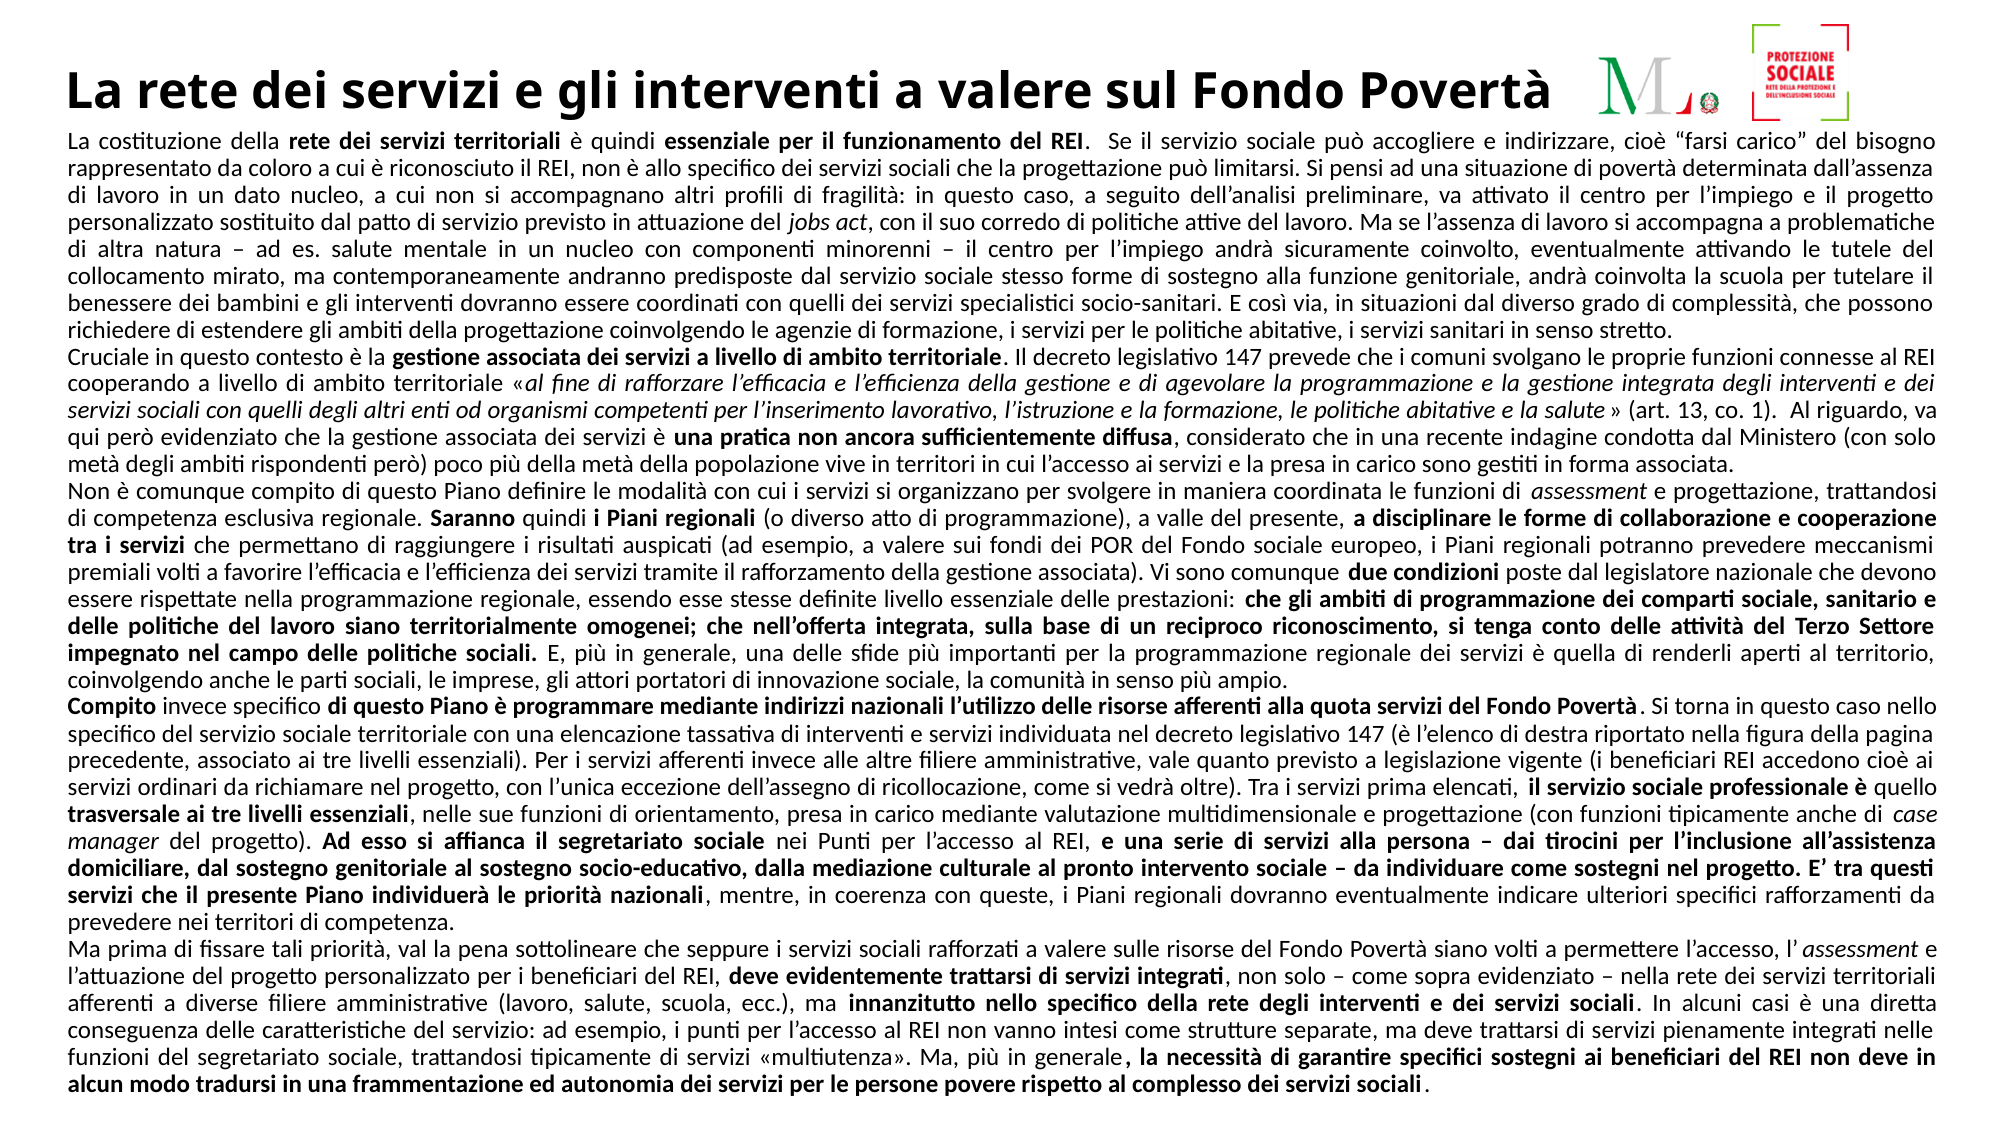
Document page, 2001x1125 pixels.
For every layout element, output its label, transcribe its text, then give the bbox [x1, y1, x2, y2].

picture [1752, 24, 1849, 121]
title La rete dei servizi e gli interventi a valere sul Fondo Povertà [50, 28, 1752, 120]
picture [1581, 45, 1724, 125]
list La costituzione della rete dei servizi territoriali è quindi essenziale per il funzionamento del REI. Se il servizio sociale può accogliere e indirizzare, cioè “farsi carico” del bisogno rappresentato da coloro a cui è riconosciuto il REI, non è allo specifico dei servizi sociali che la progettazione può limitarsi. Si pensi ad una situazione di povertà determinata dall’assenza di lavoro in un dato nucleo, a cui non si accompagnano altri profili di fragilità: in questo caso, a seguito dell’analisi preliminare, va attivato il centro per l’impiego e il progetto personalizzato sostituito dal patto di servizio previsto in attuazione del jobs act, con il suo corredo di politiche attive del lavoro. Ma se l’assenza di lavoro si accompagna a problematiche di altra natura – ad es. salute mentale in un nucleo con componenti minorenni – il centro per l’impiego andrà sicuramente coinvolto, eventualmente attivando le tutele del collocamento mirato, ma contemporaneamente andranno predisposte dal servizio sociale stesso forme di sostegno alla funzione genitoriale, andrà coinvolta la scuola per tutelare il benessere dei bambini e gli interventi dovranno essere coordinati con quelli dei servizi specialistici socio-sanitari. E così via, in situazioni dal diverso grado di complessità, che possono richiedere di estendere gli ambiti della progettazione coinvolgendo le agenzie di formazione, i servizi per le politiche abitative, i servizi sanitari in senso stretto. Cruciale in questo contesto è la gestione associata dei servizi a livello di ambito territoriale. Il decreto legislativo 147 prevede che i comuni svolgano le proprie funzioni connesse al REI cooperando a livello di ambito territoriale «al fine di rafforzare l’efficacia e l’efficienza della gestione e di agevolare la programmazione e la gestione integrata degli interventi e dei servizi sociali con quelli degli altri enti od organismi competenti per l’inserimento lavorativo, l’istruzione e la formazione, le politiche abitative e la salute» (art. 13, co. 1). Al riguardo, va qui però evidenziato che la gestione associata dei servizi è una pratica non ancora sufficientemente diffusa, considerato che in una recente indagine condotta dal Ministero (con solo metà degli ambiti rispondenti però) poco più della metà della popolazione vive in territori in cui l’accesso ai servizi e la presa in carico sono gestiti in forma associata. Non è comunque compito di questo Piano definire le modalità con cui i servizi si organizzano per svolgere in maniera coordinata le funzioni di assessment e progettazione, trattandosi di competenza esclusiva regionale. Saranno quindi i Piani regionali (o diverso atto di programmazione), a valle del presente, a disciplinare le forme di collaborazione e cooperazione tra i servizi che permettano di raggiungere i risultati auspicati (ad esempio, a valere sui fondi dei POR del Fondo sociale europeo, i Piani regionali potranno prevedere meccanismi premiali volti a favorire l’efficacia e l’efficienza dei servizi tramite il rafforzamento della gestione associata). Vi sono comunque due condizioni poste dal legislatore nazionale che devono essere rispettate nella programmazione regionale, essendo esse stesse definite livello essenziale delle prestazioni: che gli ambiti di programmazione dei comparti sociale, sanitario e delle politiche del lavoro siano territorialmente omogenei; che nell’offerta integrata, sulla base di un reciproco riconoscimento, si tenga conto delle attività del Terzo Settore impegnato nel campo delle politiche sociali. E, più in generale, una delle sfide più importanti per la programmazione regionale dei servizi è quella di renderli aperti al territorio, coinvolgendo anche le parti sociali, le imprese, gli attori portatori di innovazione sociale, la comunità in senso più ampio. Compito invece specifico di questo Piano è programmare mediante indirizzi nazionali l’utilizzo delle risorse afferenti alla quota servizi del Fondo Povertà. Si torna in questo caso nello specifico del servizio sociale territoriale con una elencazione tassativa di interventi e servizi individuata nel decreto legislativo 147 (è l’elenco di destra riportato nella figura della pagina precedente, associato ai tre livelli essenziali). Per i servizi afferenti invece alle altre filiere amministrative, vale quanto previsto a legislazione vigente (i beneficiari REI accedono cioè ai servizi ordinari da richiamare nel progetto, con l’unica eccezione dell’assegno di ricollocazione, come si vedrà oltre). Tra i servizi prima elencati, il servizio sociale professionale è quello trasversale ai tre livelli essenziali, nelle sue funzioni di orientamento, presa in carico mediante valutazione multidimensionale e progettazione (con funzioni tipicamente anche di case manager del progetto). Ad esso si affianca il segretariato sociale nei Punti per l’accesso al REI, e una serie di servizi alla persona – dai tirocini per l’inclusione all’assistenza domiciliare, dal sostegno genitoriale al sostegno socio-educativo, dalla mediazione culturale al pronto intervento sociale – da individuare come sostegni nel progetto. E’ tra questi servizi che il presente Piano individuerà le priorità nazionali, mentre, in coerenza con queste, i Piani regionali dovranno eventualmente indicare ulteriori specifici rafforzamenti da prevedere nei territori di competenza. Ma prima di fissare tali priorità, val la pena sottolineare che seppure i servizi sociali rafforzati a valere sulle risorse del Fondo Povertà siano volti a permettere l’accesso, l’assessment e l’attuazione del progetto personalizzato per i beneficiari del REI, deve evidentemente trattarsi di servizi integrati, non solo – come sopra evidenziato – nella rete dei servizi territoriali afferenti a diverse filiere amministrative (lavoro, salute, scuola, ecc.), ma innanzitutto nello specifico della rete degli interventi e dei servizi sociali. In alcuni casi è una diretta conseguenza delle caratteristiche del servizio: ad esempio, i punti per l’accesso al REI non vanno intesi come strutture separate, ma deve trattarsi di servizi pienamente integrati nelle funzioni del segretariato sociale, trattandosi tipicamente di servizi «multiutenza». Ma, più in generale, la necessità di garantire specifici sostegni ai beneficiari del REI non deve in alcun modo tradursi in una frammentazione ed autonomia dei servizi per le persone povere rispetto al complesso dei servizi sociali. [38, 120, 1953, 1069]
